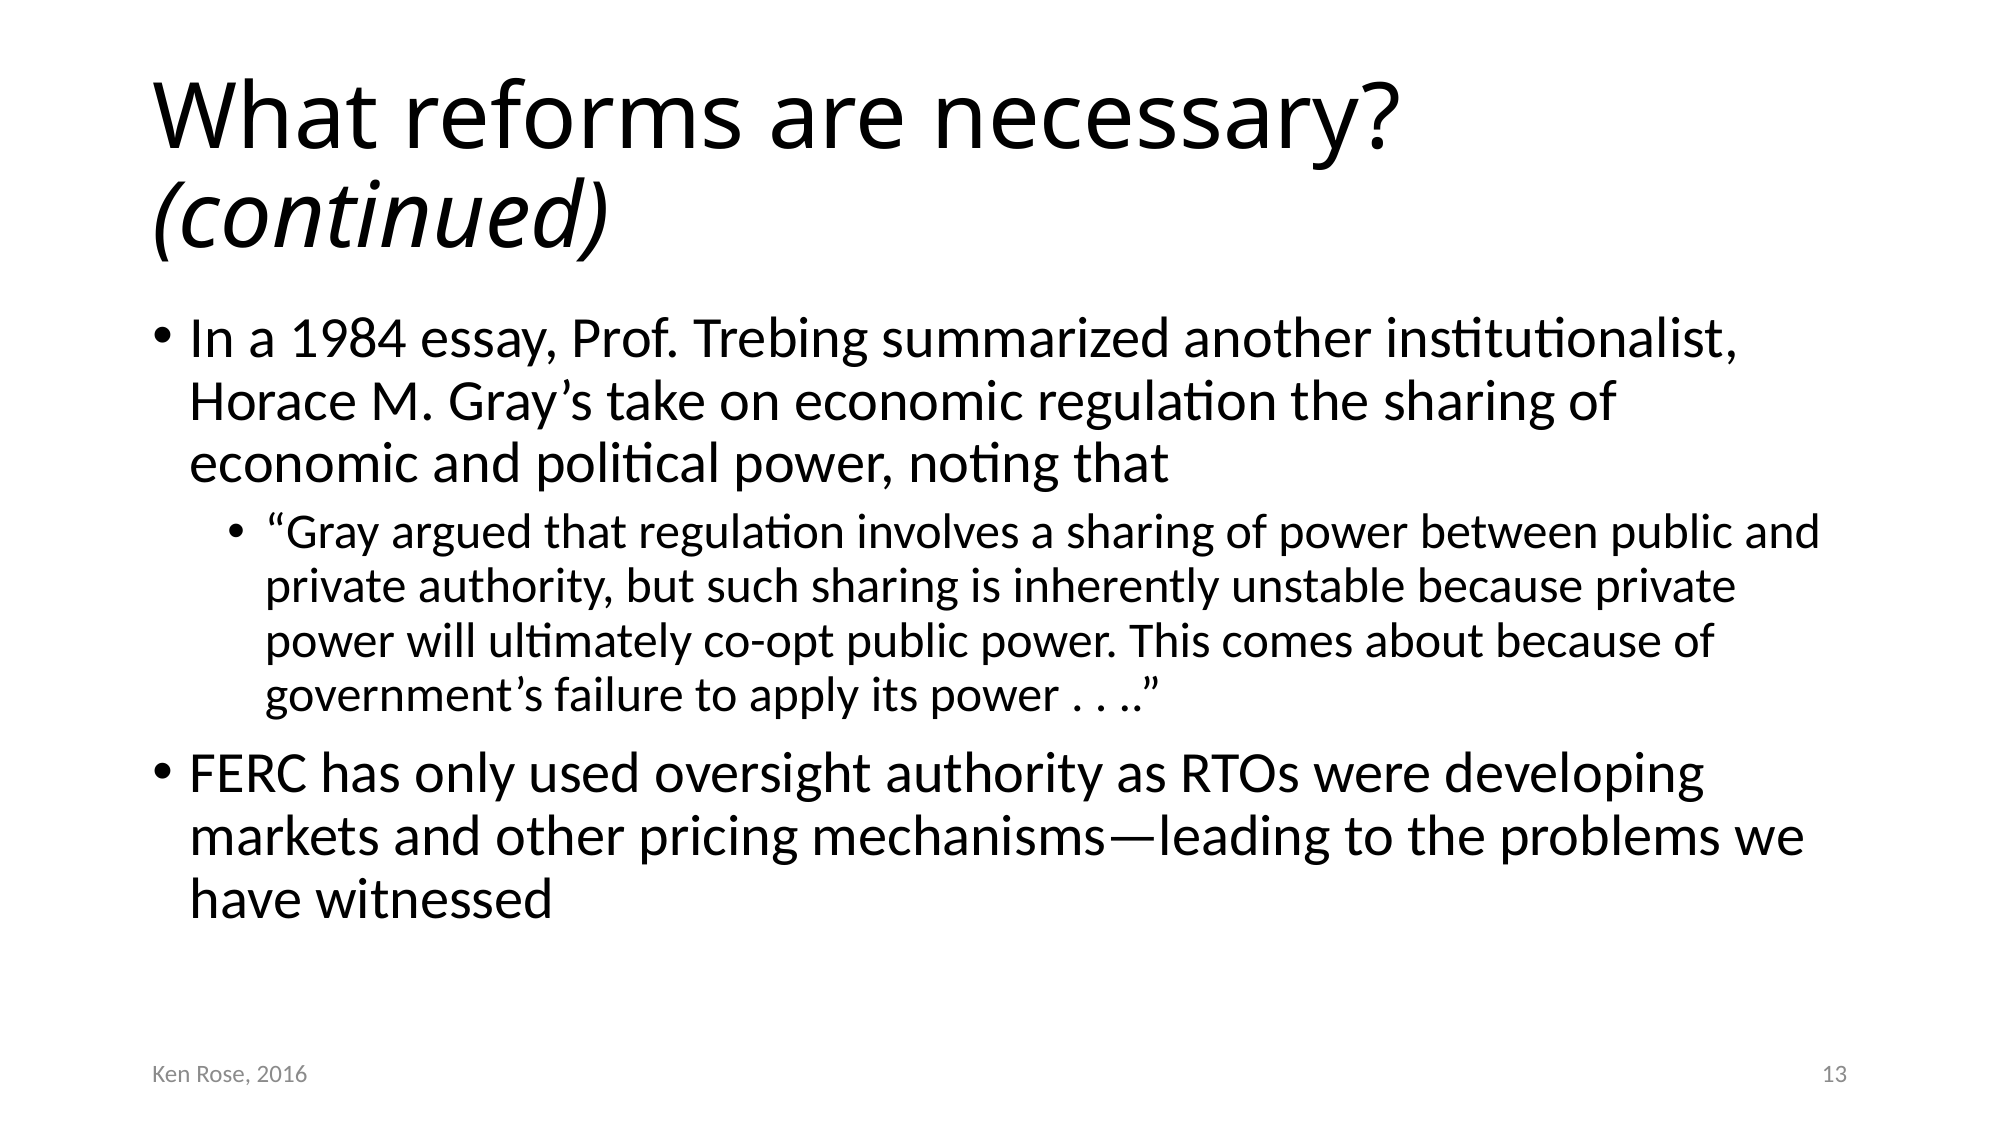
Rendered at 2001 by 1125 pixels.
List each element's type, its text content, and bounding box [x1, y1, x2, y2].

slide_number 13 [1412, 1042, 1863, 1103]
title What reforms are necessary? (continued) [137, 59, 1863, 278]
list In a 1984 essay, Prof. Trebing summarized another institutionalist, Horace M. Gray’s take on economic regulation the sharing of economic and political power, noting that “Gray argued that regulation involves a sharing of power between public and private authority, but such sharing is inherently unstable because private power will ultimately co-opt public power. This comes about because of government’s failure to apply its power . . ..” FERC has only used oversight authority as RTOs were developing markets and other pricing mechanisms—leading to the problems we have witnessed [137, 299, 1863, 1014]
slide_number Ken Rose, 2016 [137, 1042, 588, 1103]
